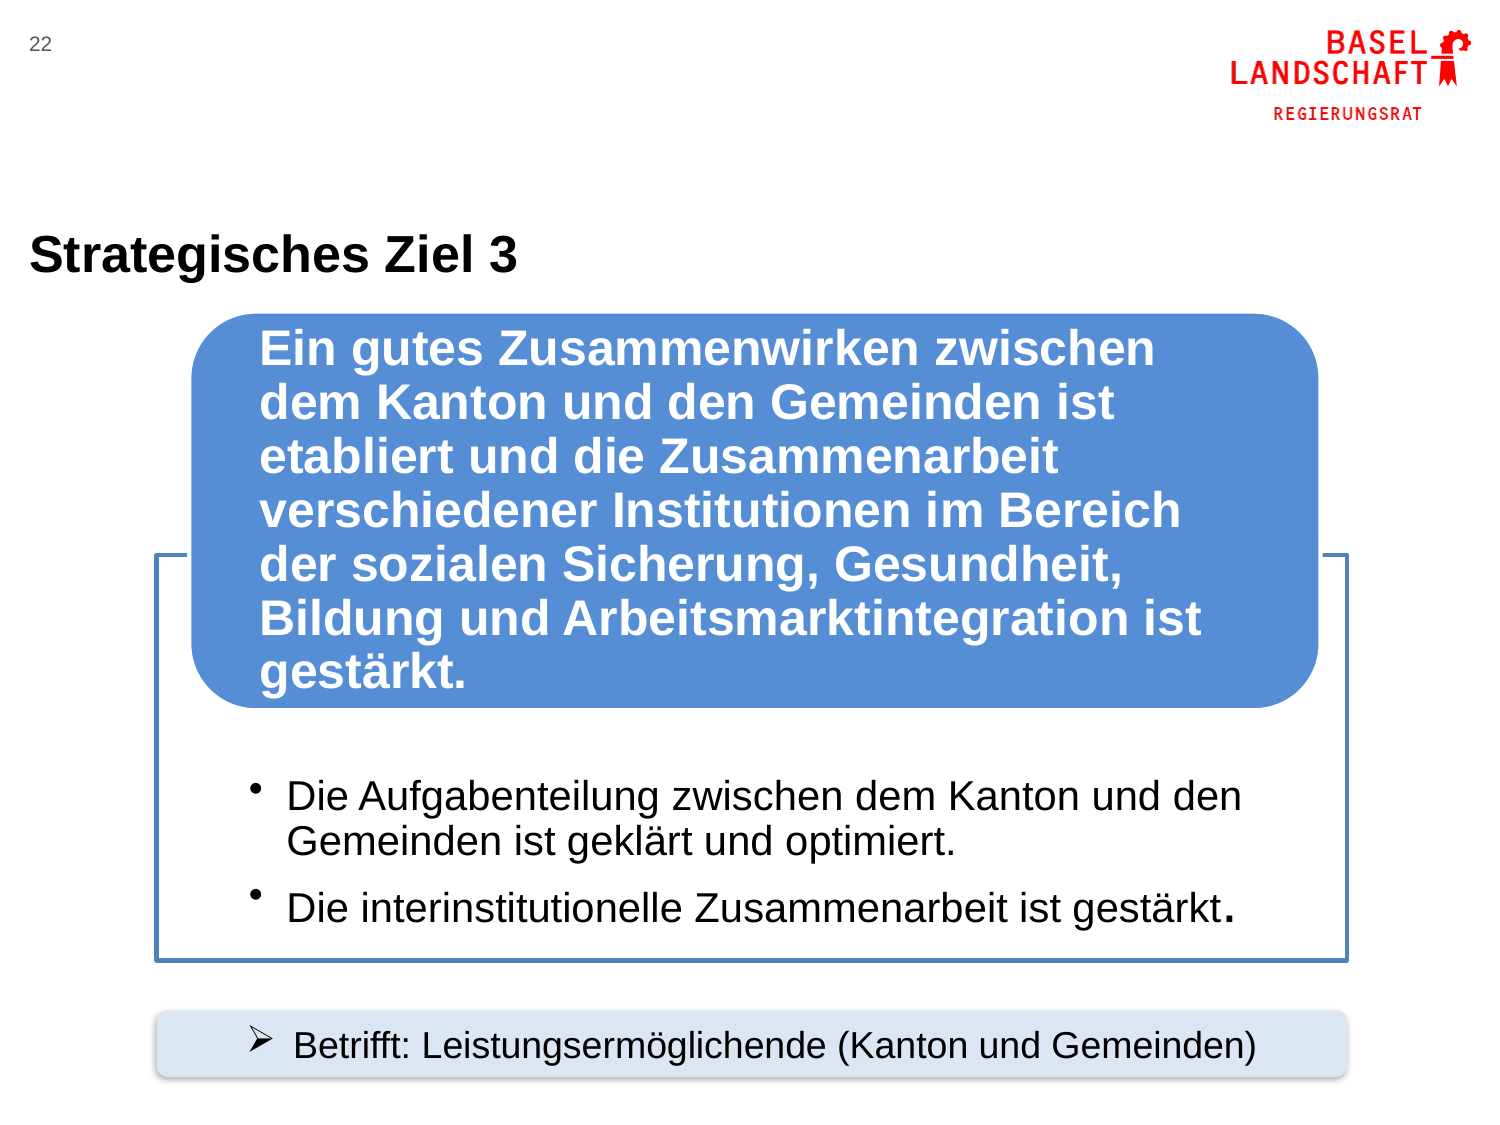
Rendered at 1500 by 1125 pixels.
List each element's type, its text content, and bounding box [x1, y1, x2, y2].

slide_number 22 [29, 30, 96, 91]
text_box Betrifft: Leistungsermöglichende (Kanton und Gemeinden) [155, 1009, 1348, 1078]
picture [820, 30, 1471, 159]
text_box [156, 302, 1348, 970]
title Strategisches Ziel 3 [29, 159, 1471, 281]
